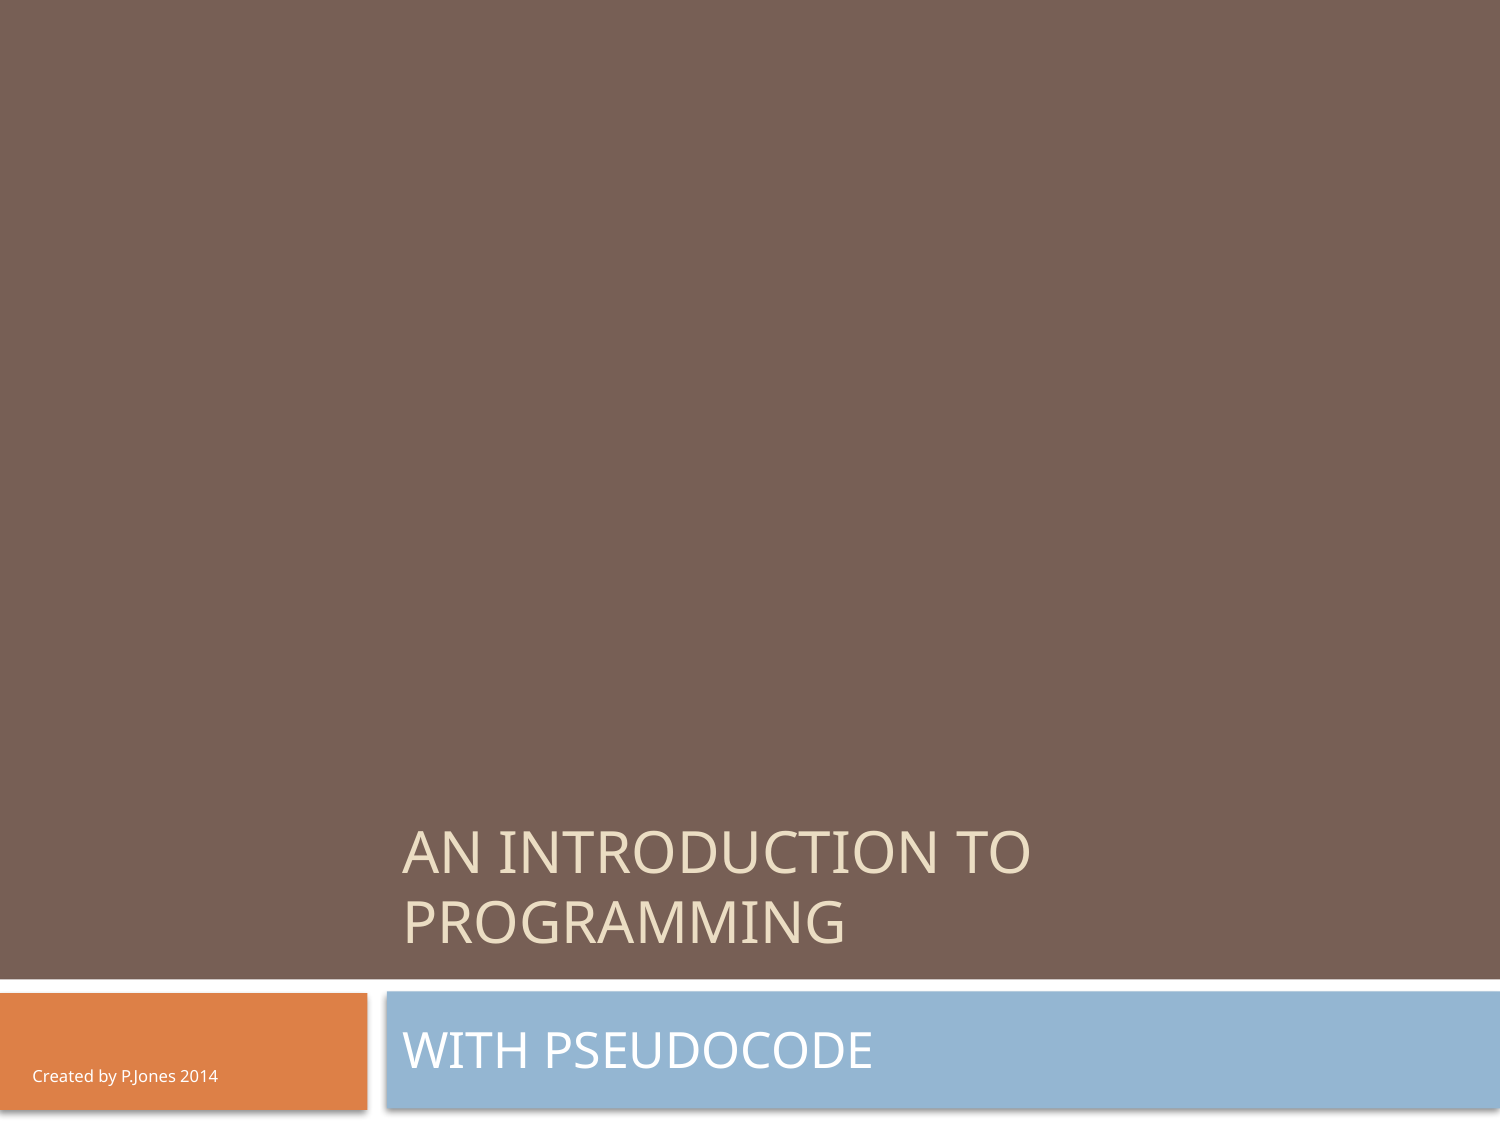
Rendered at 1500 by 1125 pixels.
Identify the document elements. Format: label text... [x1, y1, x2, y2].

title An Introduction to Programming [387, 662, 1450, 963]
subtitle WITH PSEUDOCODE [387, 992, 1488, 1105]
text_box Created by P.Jones 2014 [17, 1058, 337, 1094]
